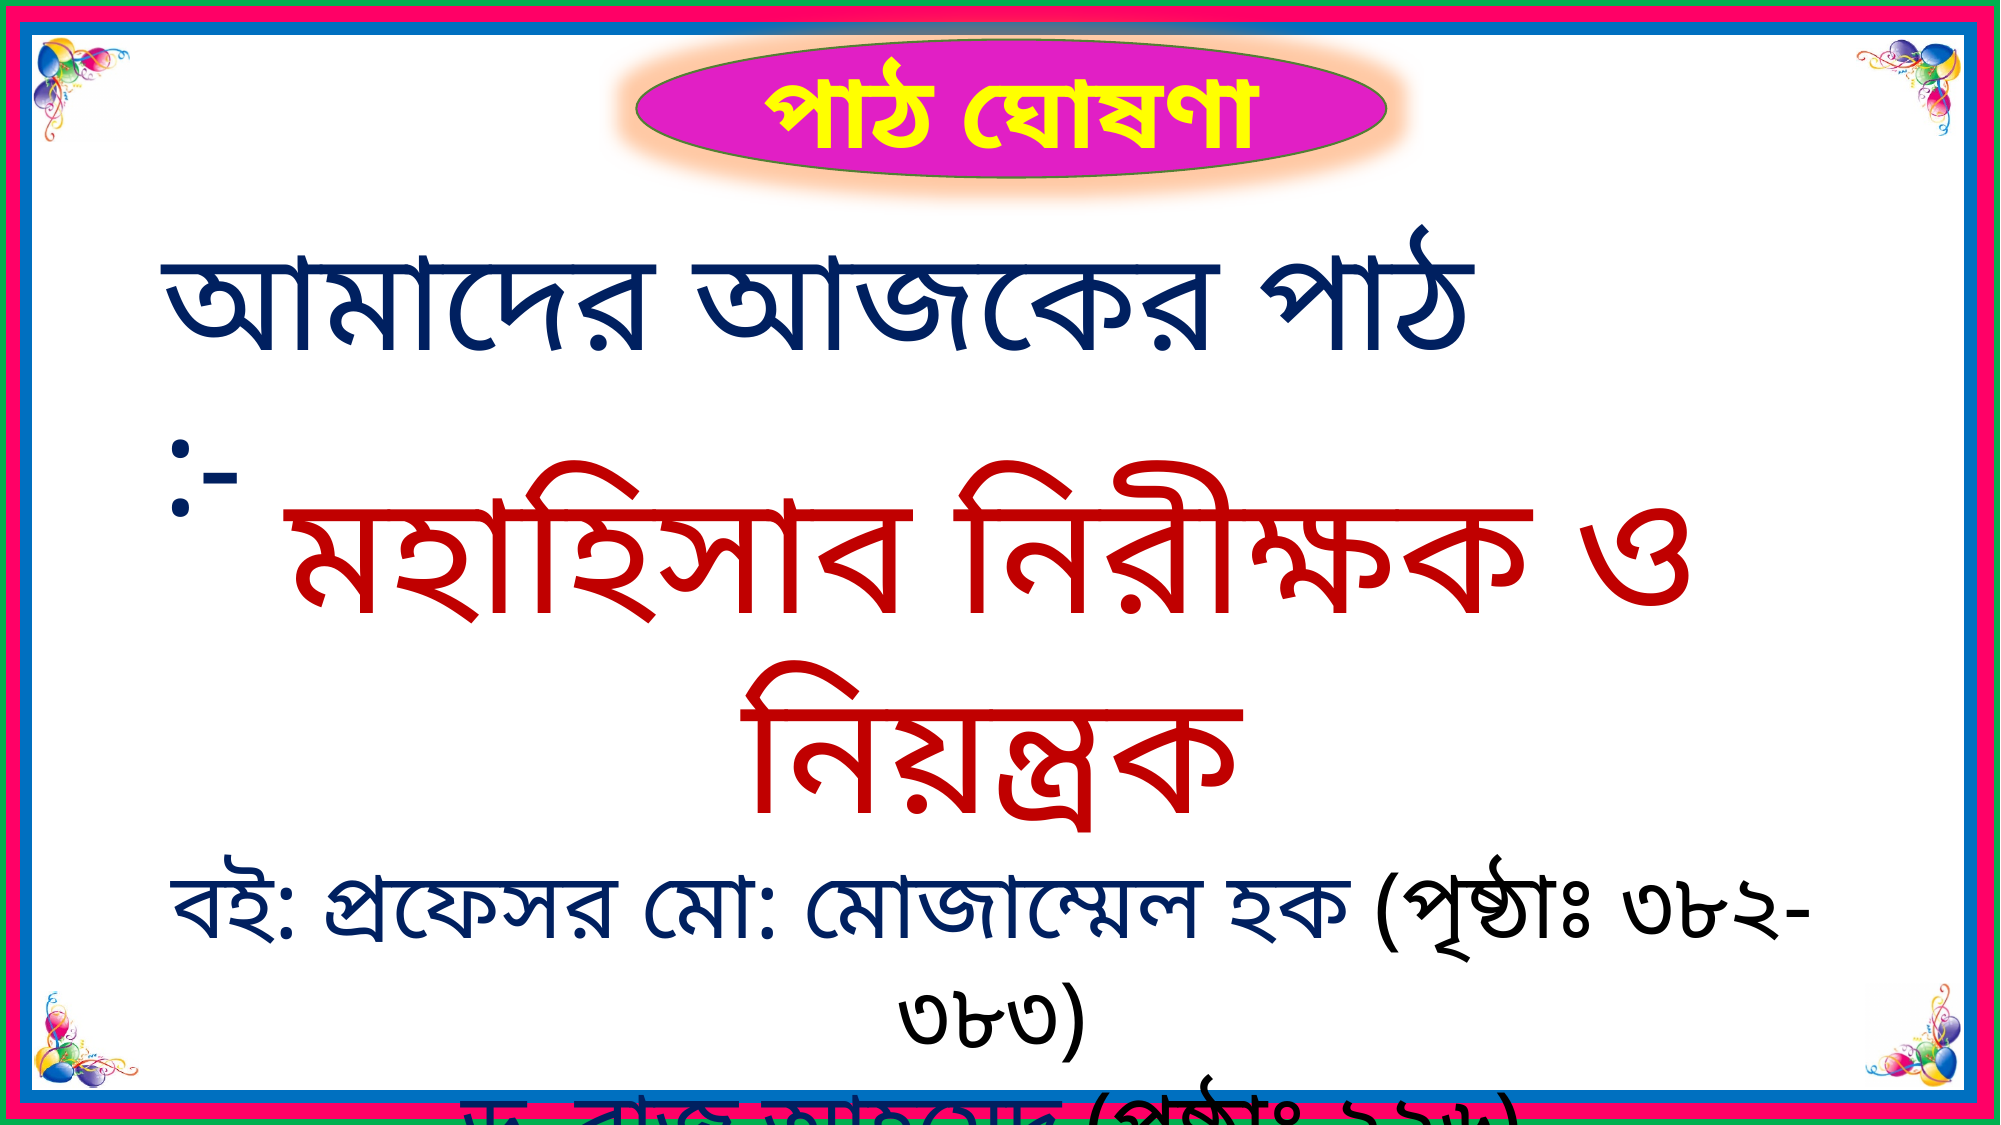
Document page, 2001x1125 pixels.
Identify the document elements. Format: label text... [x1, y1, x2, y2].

picture [1861, 984, 1966, 1087]
picture [1856, 39, 1961, 136]
text_box [0, 0, 2000, 1125]
text_box [1174, 27, 1972, 1098]
picture [34, 991, 139, 1088]
text_box আমাদের আজকের পাঠ :- [147, 205, 1489, 439]
text_box পাঠ ঘোষণা [635, 38, 1388, 179]
text_box মহাহিসাব নিরীক্ষক ও নিয়ন্ত্রক বই: প্রফেসর মো: মোজাম্মেল হক (পৃষ্ঠাঃ ৩৮২-৩৮৩) ড. রাজু আহমেদ (পৃষ্ঠাঃ ২২৬) [147, 439, 1837, 1125]
text_box [25, 27, 850, 1098]
picture [29, 38, 134, 142]
